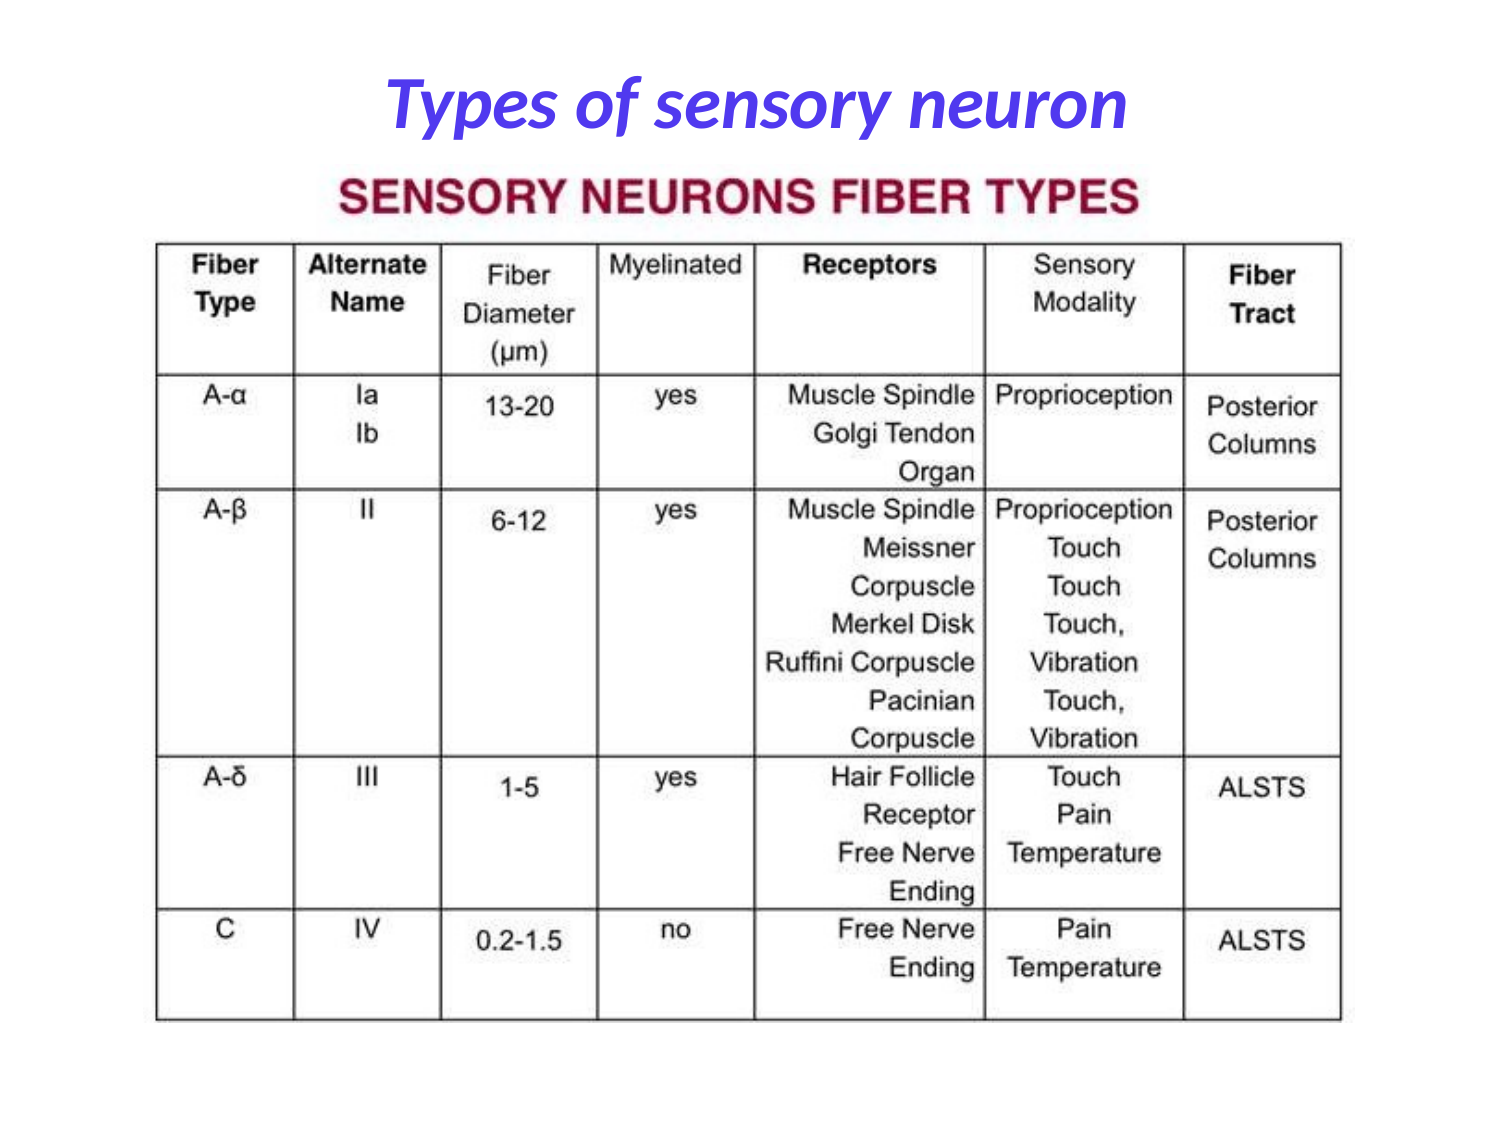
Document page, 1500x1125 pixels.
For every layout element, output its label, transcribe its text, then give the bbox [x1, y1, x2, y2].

picture [143, 164, 1355, 1023]
title Types of sensory neuron [382, 51, 1135, 163]
